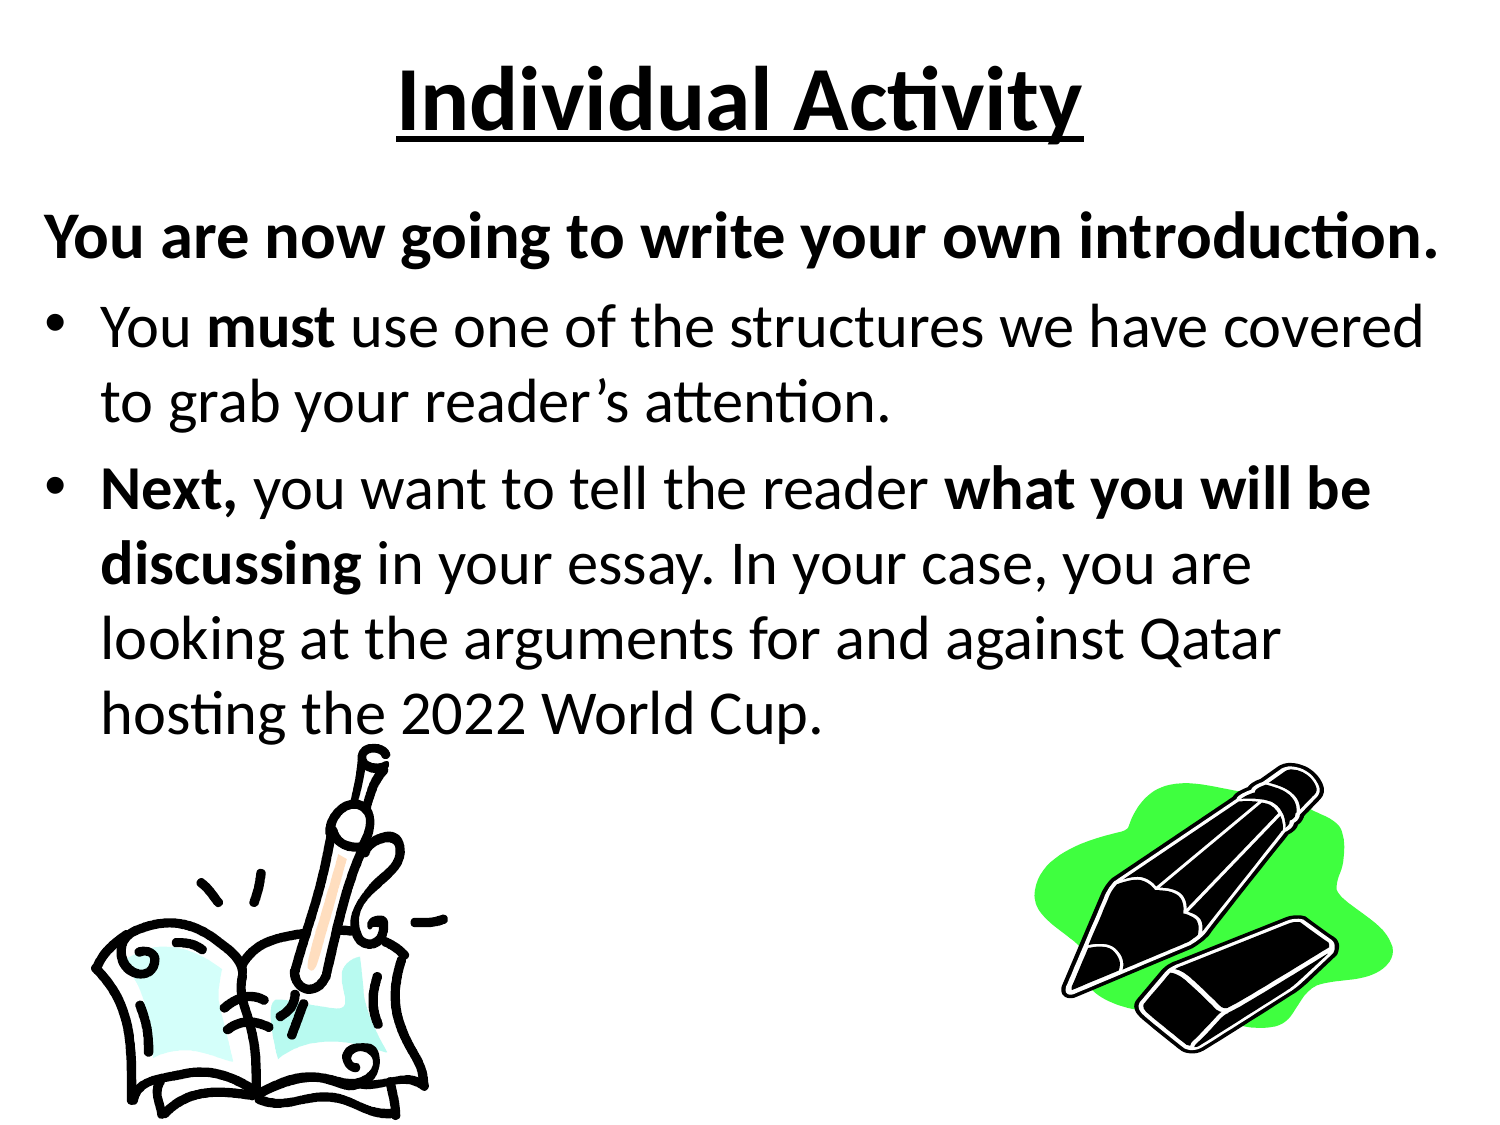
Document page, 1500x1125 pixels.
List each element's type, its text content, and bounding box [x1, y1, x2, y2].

picture [1033, 762, 1397, 1056]
title Individual Activity [64, 0, 1415, 184]
picture [88, 738, 453, 1125]
list You are now going to write your own introduction. You must use one of the structures we have covered to grab your reader’s attention. Next, you want to tell the reader what you will be discussing in your essay. In your case, you are looking at the arguments for and against Qatar hosting the 2022 World Cup. [29, 184, 1459, 1005]
